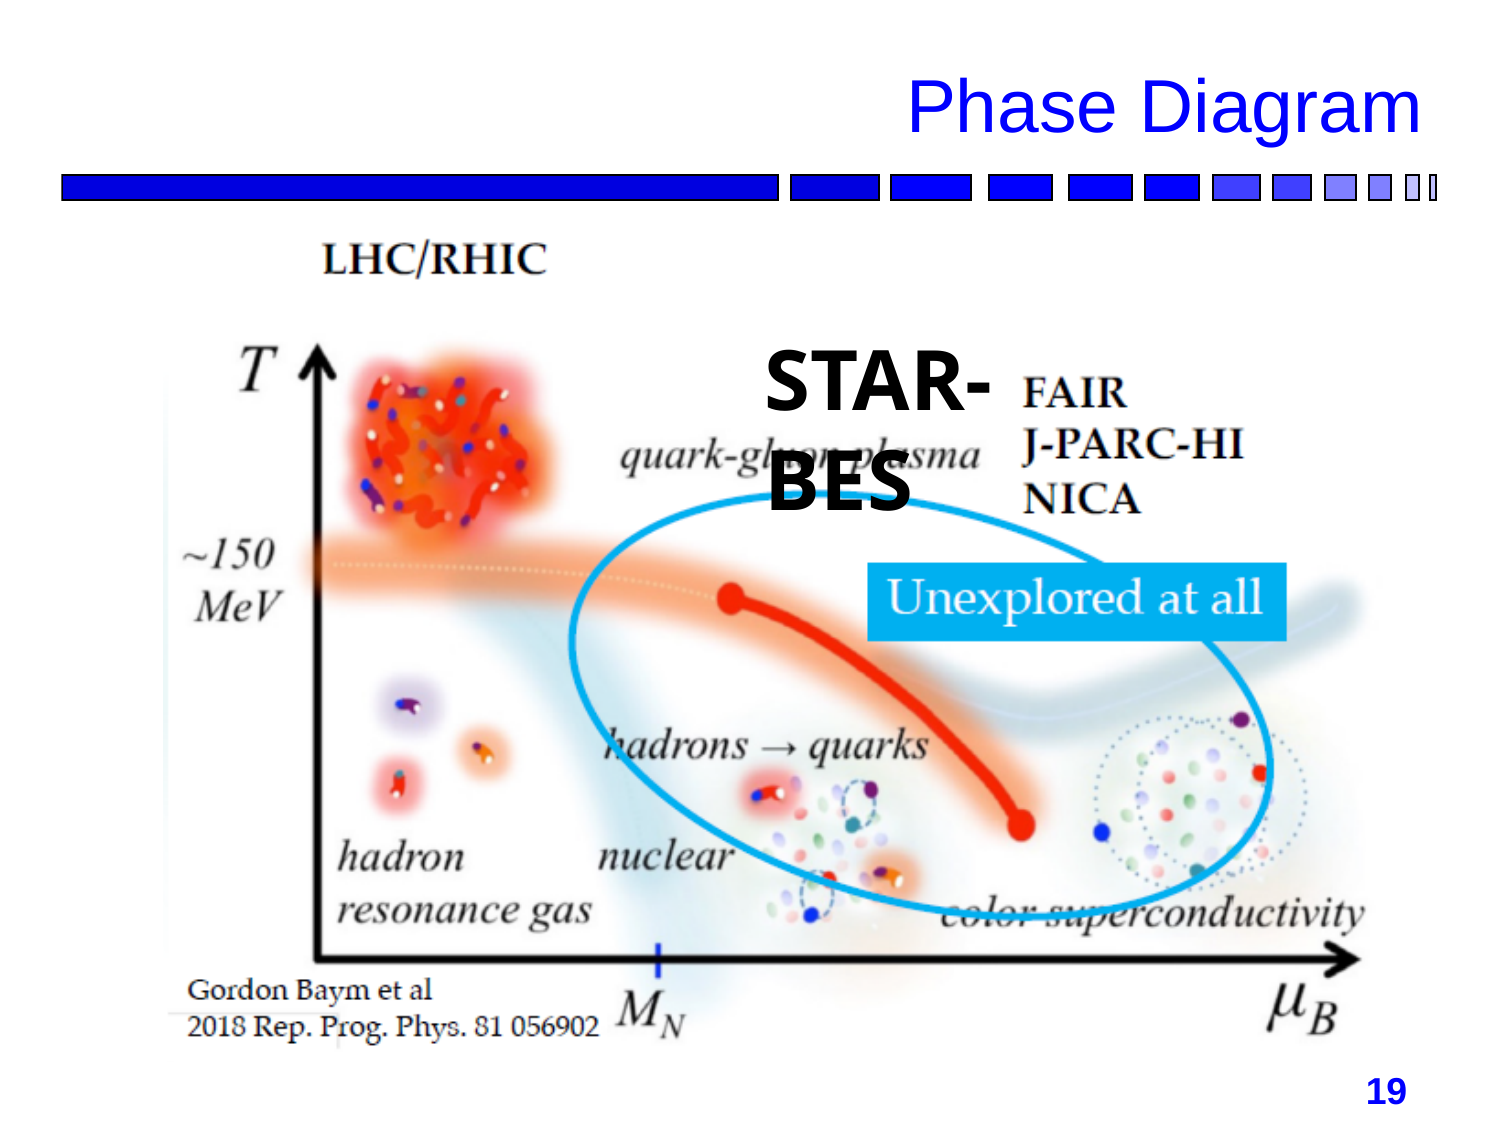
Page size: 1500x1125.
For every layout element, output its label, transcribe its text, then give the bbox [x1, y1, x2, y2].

text_box Phase Diagram [163, 58, 1438, 155]
picture [162, 223, 1396, 1063]
